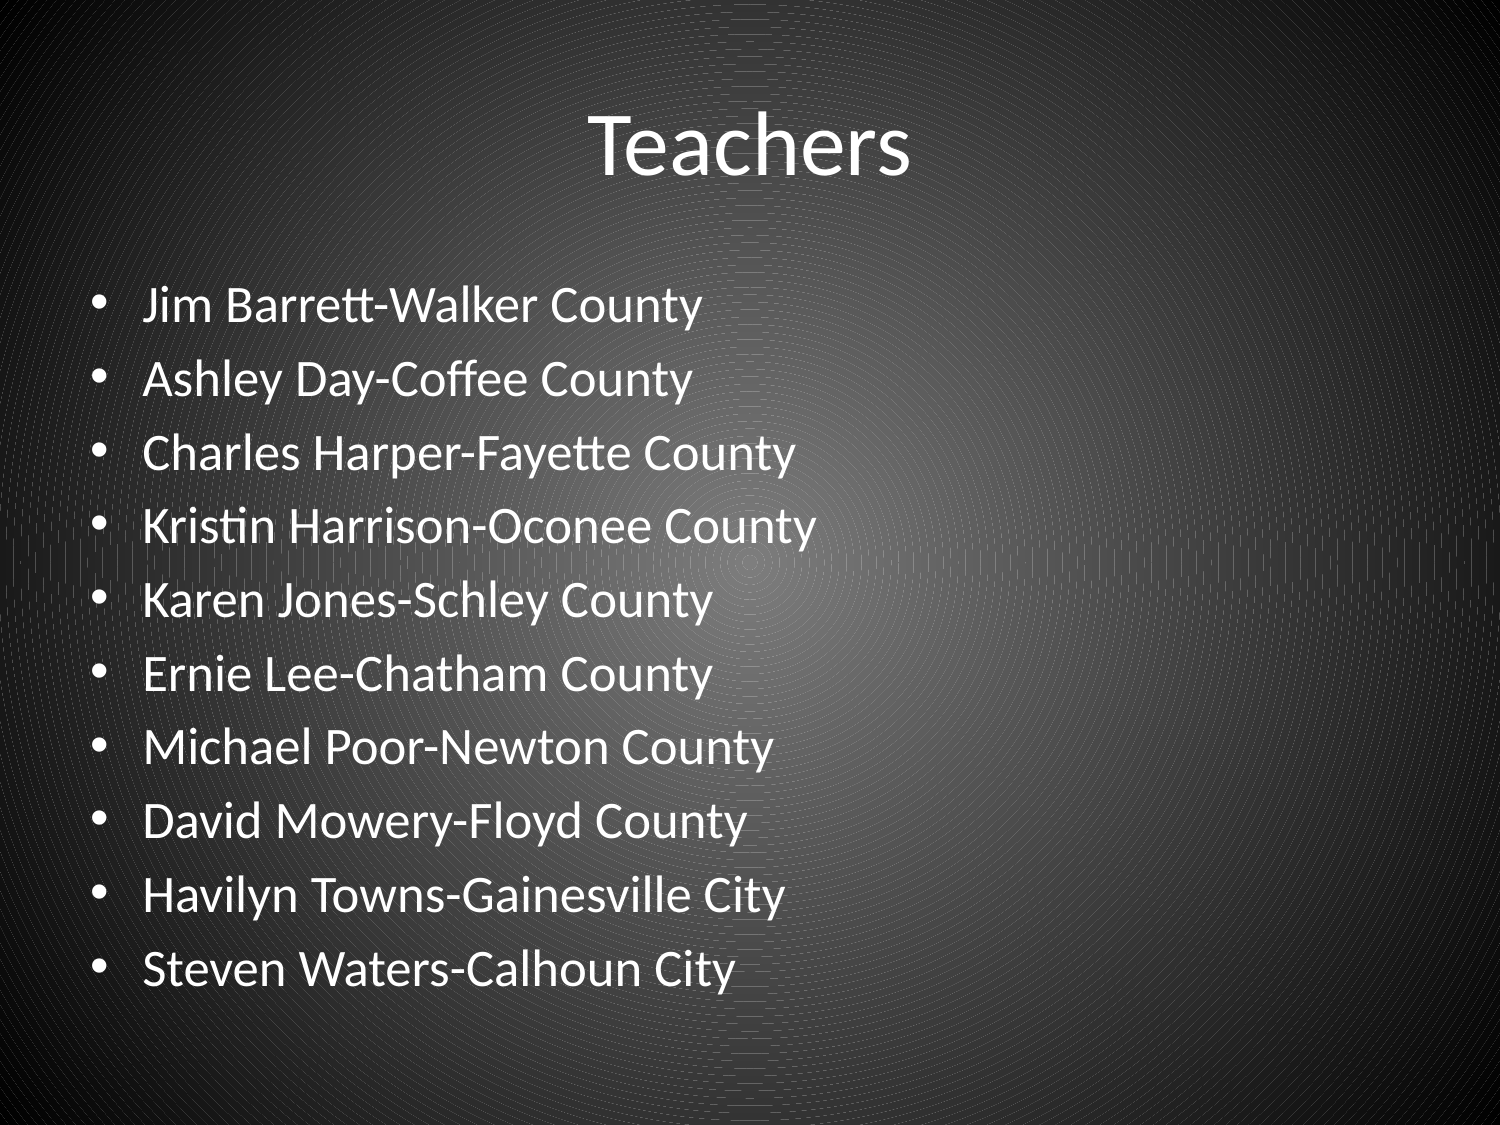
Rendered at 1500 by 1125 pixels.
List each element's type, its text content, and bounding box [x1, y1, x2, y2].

title Teachers [75, 45, 1425, 233]
list Jim Barrett-Walker County Ashley Day-Coffee County Charles Harper-Fayette County Kristin Harrison-Oconee County Karen Jones-Schley County Ernie Lee-Chatham County Michael Poor-Newton County David Mowery-Floyd County Havilyn Towns-Gainesville City Steven Waters-Calhoun City [75, 262, 1425, 1005]
